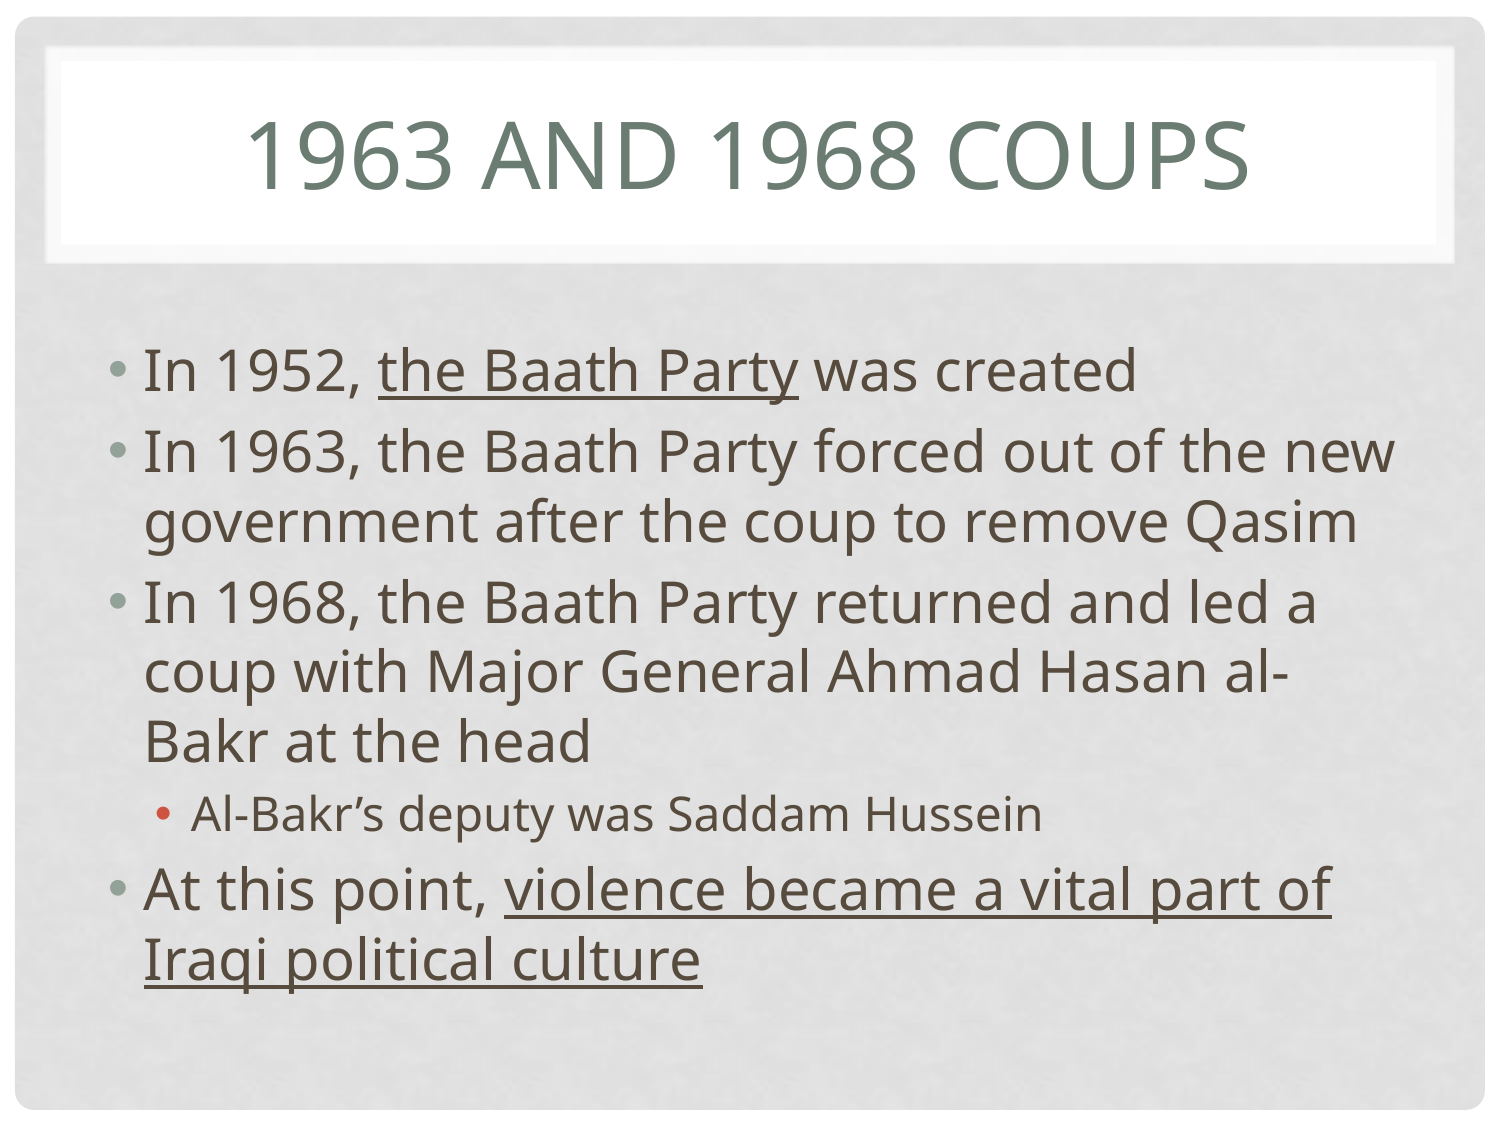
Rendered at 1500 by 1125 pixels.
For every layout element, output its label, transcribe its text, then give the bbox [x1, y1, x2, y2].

list In 1952, the Baath Party was created In 1963, the Baath Party forced out of the new government after the coup to remove Qasim In 1968, the Baath Party returned and led a coup with Major General Ahmad Hasan al-Bakr at the head Al-Bakr’s deputy was Saddam Hussein At this point, violence became a vital part of Iraqi political culture [75, 325, 1425, 1044]
title 1963 and 1968 Coups [69, 66, 1425, 238]
